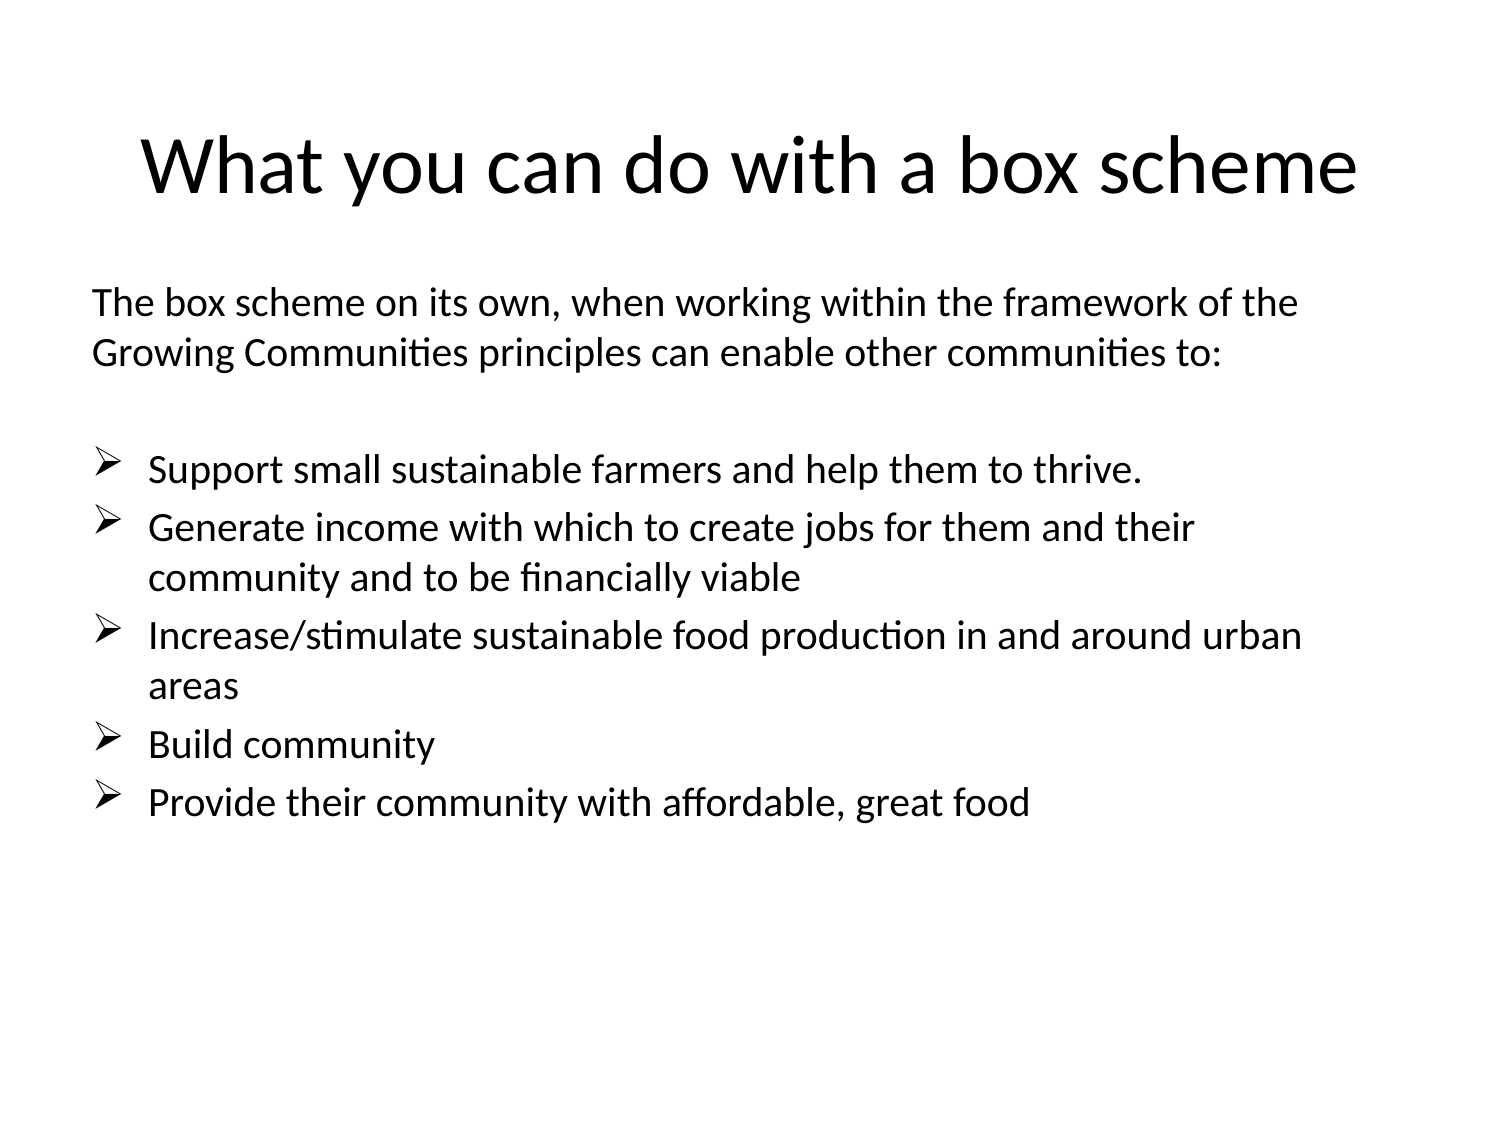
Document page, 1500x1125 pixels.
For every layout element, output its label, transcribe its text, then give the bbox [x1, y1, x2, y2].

title What you can do with a box scheme [112, 99, 1388, 220]
list The box scheme on its own, when working within the framework of the Growing Communities principles can enable other communities to: Support small sustainable farmers and help them to thrive. Generate income with which to create jobs for them and their community and to be financially viable Increase/stimulate sustainable food production in and around urban areas Build community Provide their community with affordable, great food [76, 267, 1412, 976]
